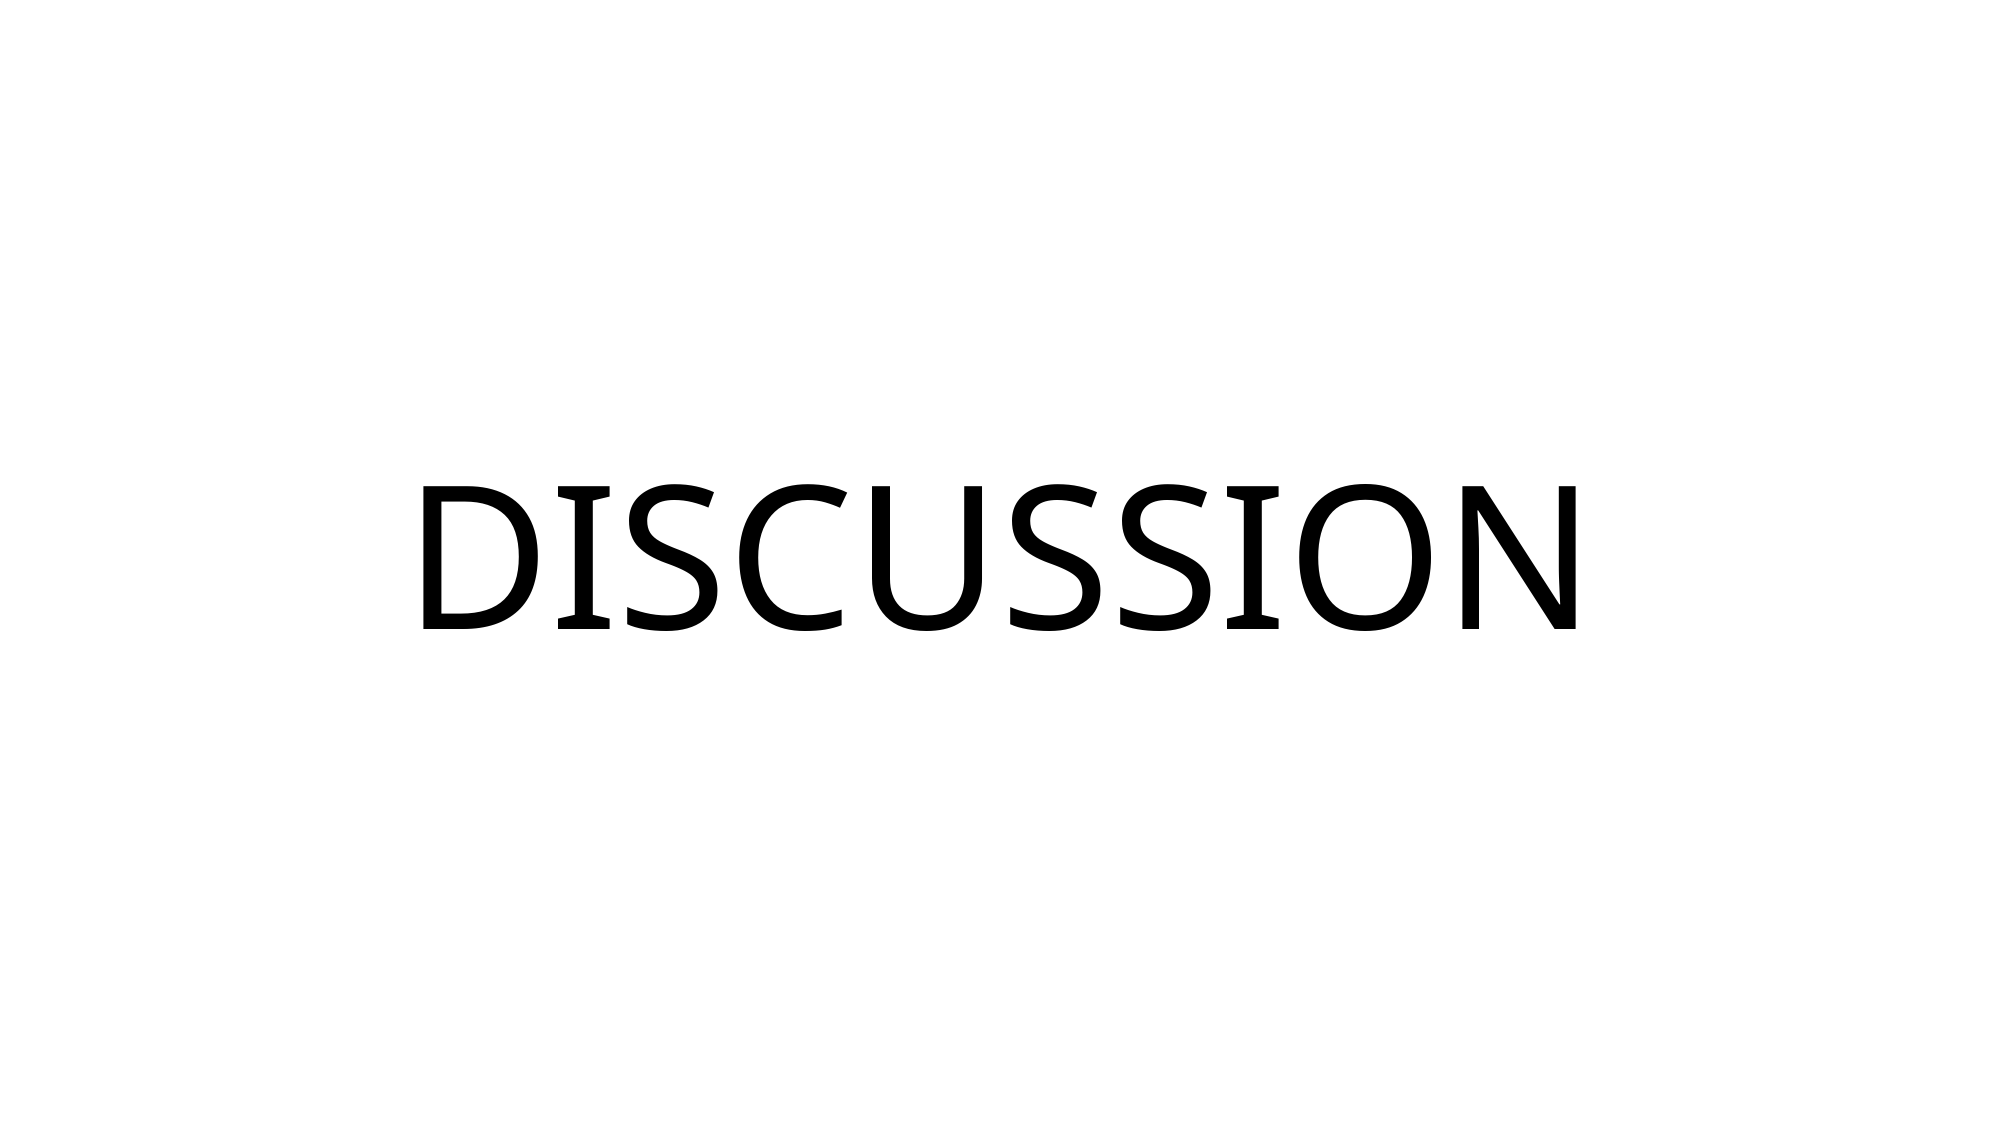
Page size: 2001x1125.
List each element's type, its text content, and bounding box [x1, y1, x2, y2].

title DISCUSSION [137, 59, 1863, 1069]
